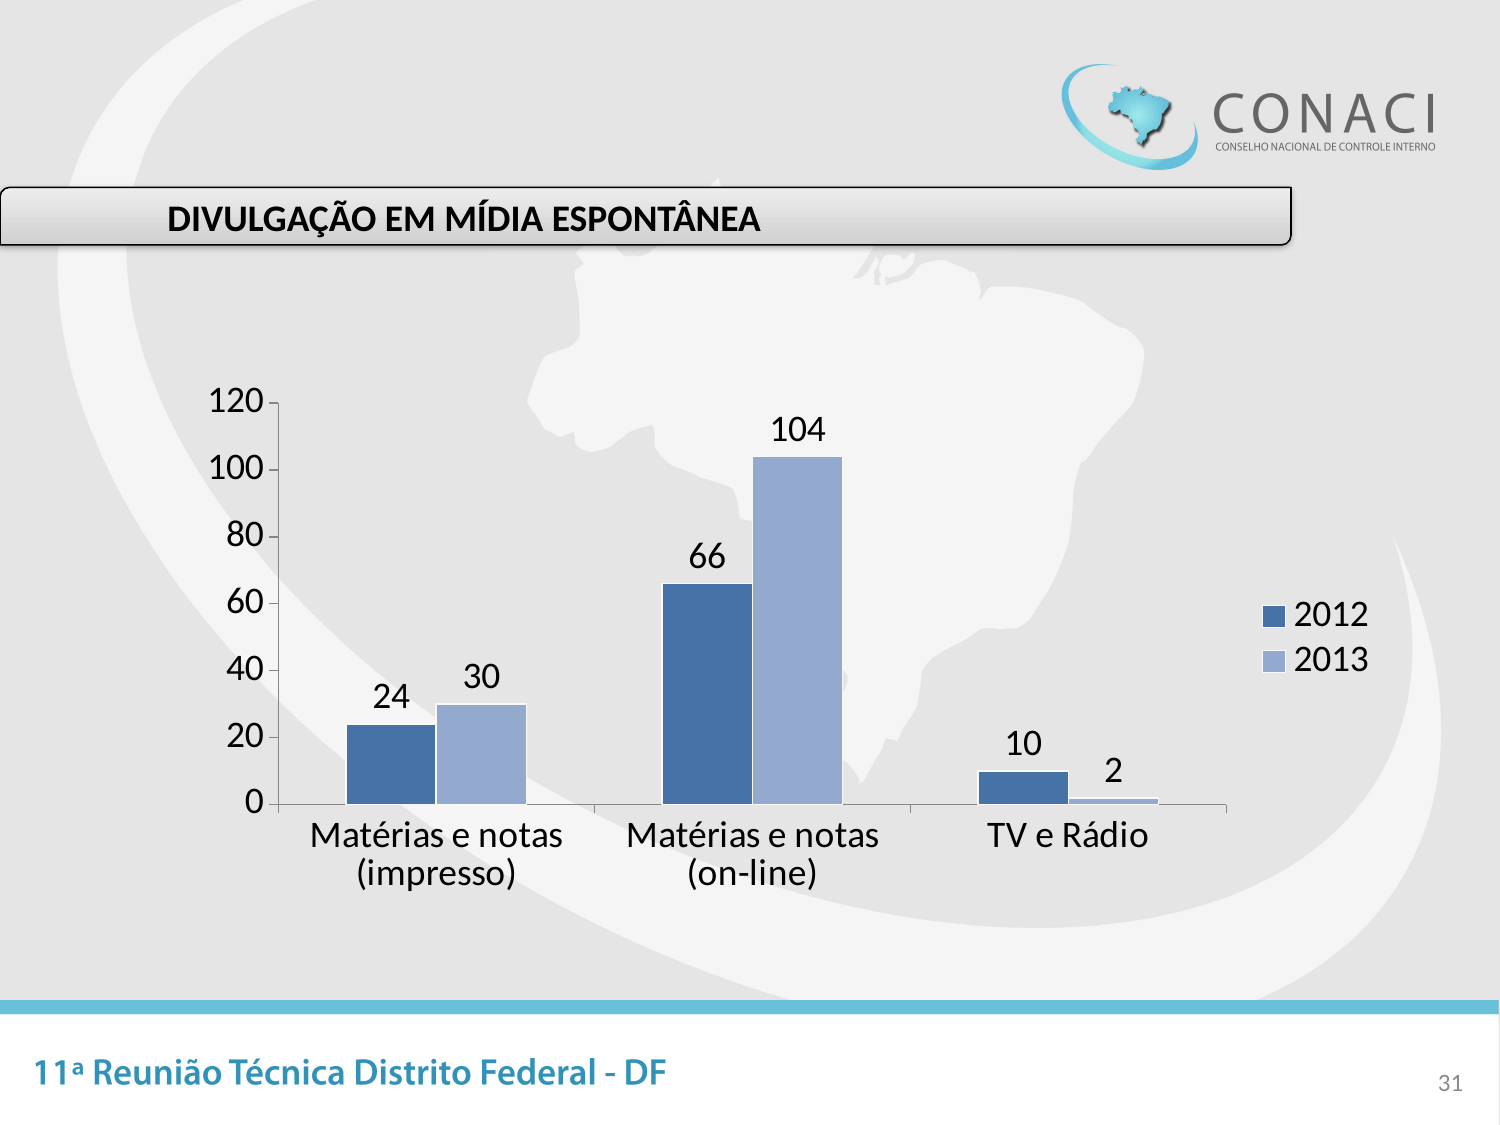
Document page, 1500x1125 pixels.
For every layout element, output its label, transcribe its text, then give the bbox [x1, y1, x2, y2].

picture [0, 0, 1500, 1125]
slide_number 31 [1370, 1051, 1479, 1112]
text_box DIVULGAÇÃO EM MÍDIA ESPONTÂNEA [0, 186, 1292, 246]
chart [182, 373, 1394, 906]
